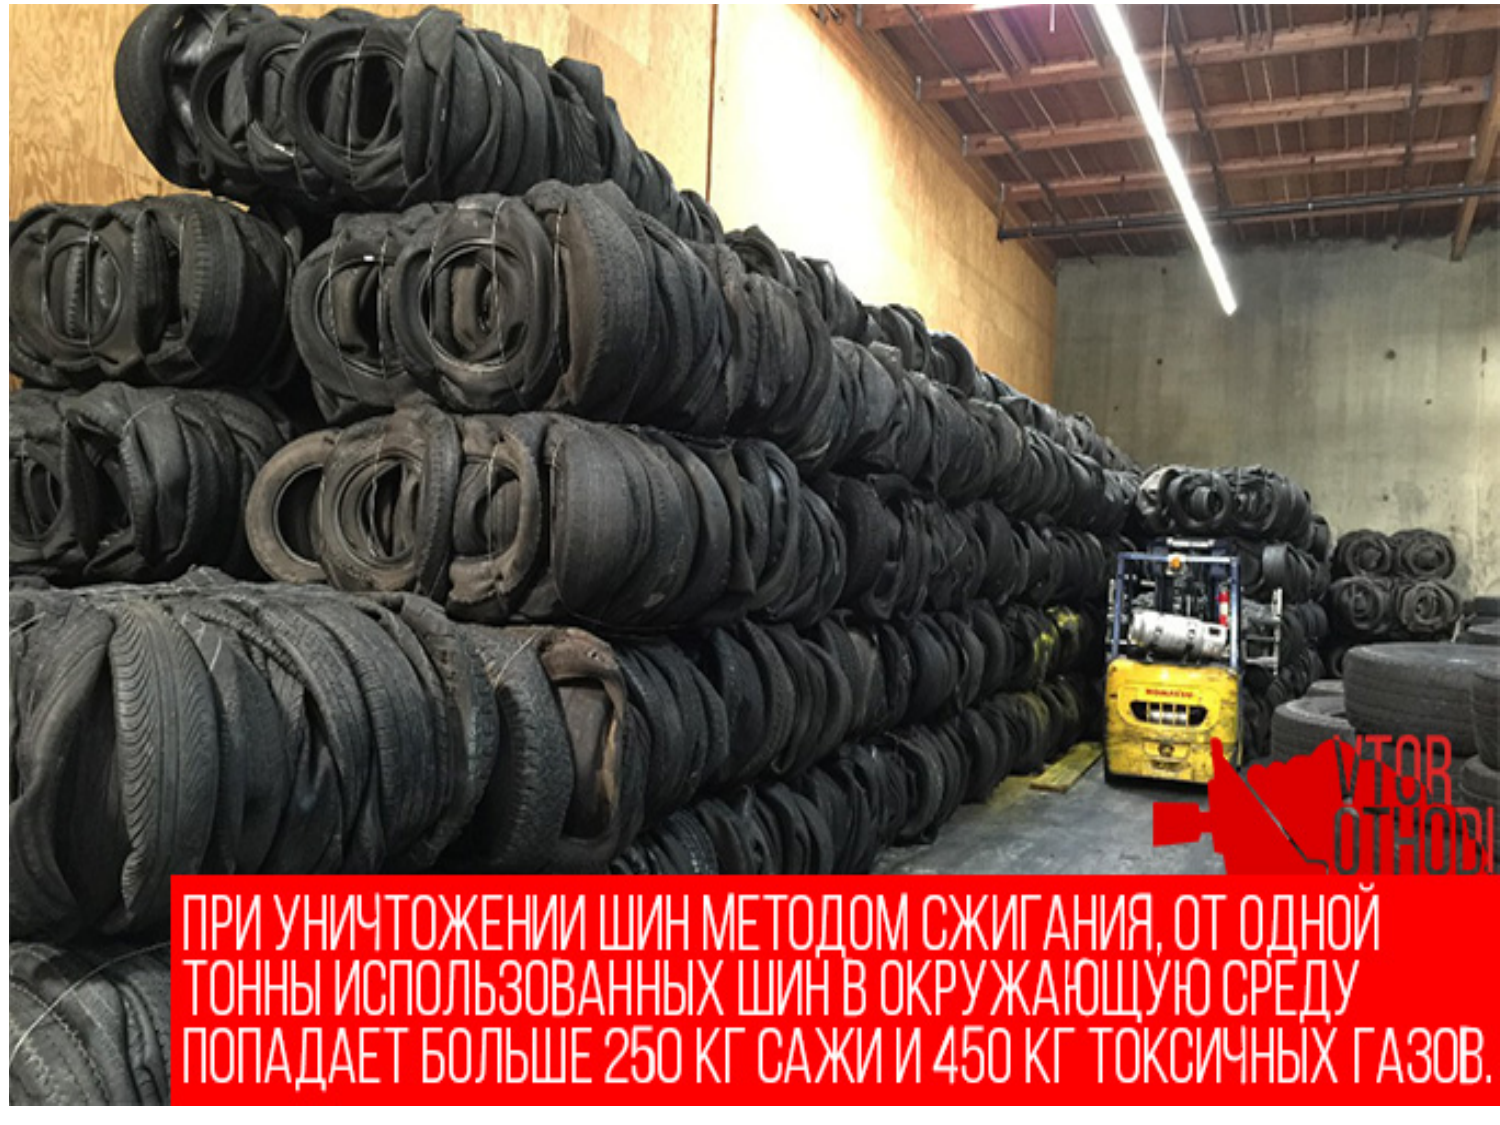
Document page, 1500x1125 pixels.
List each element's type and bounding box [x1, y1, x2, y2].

list [9, 4, 1500, 1107]
